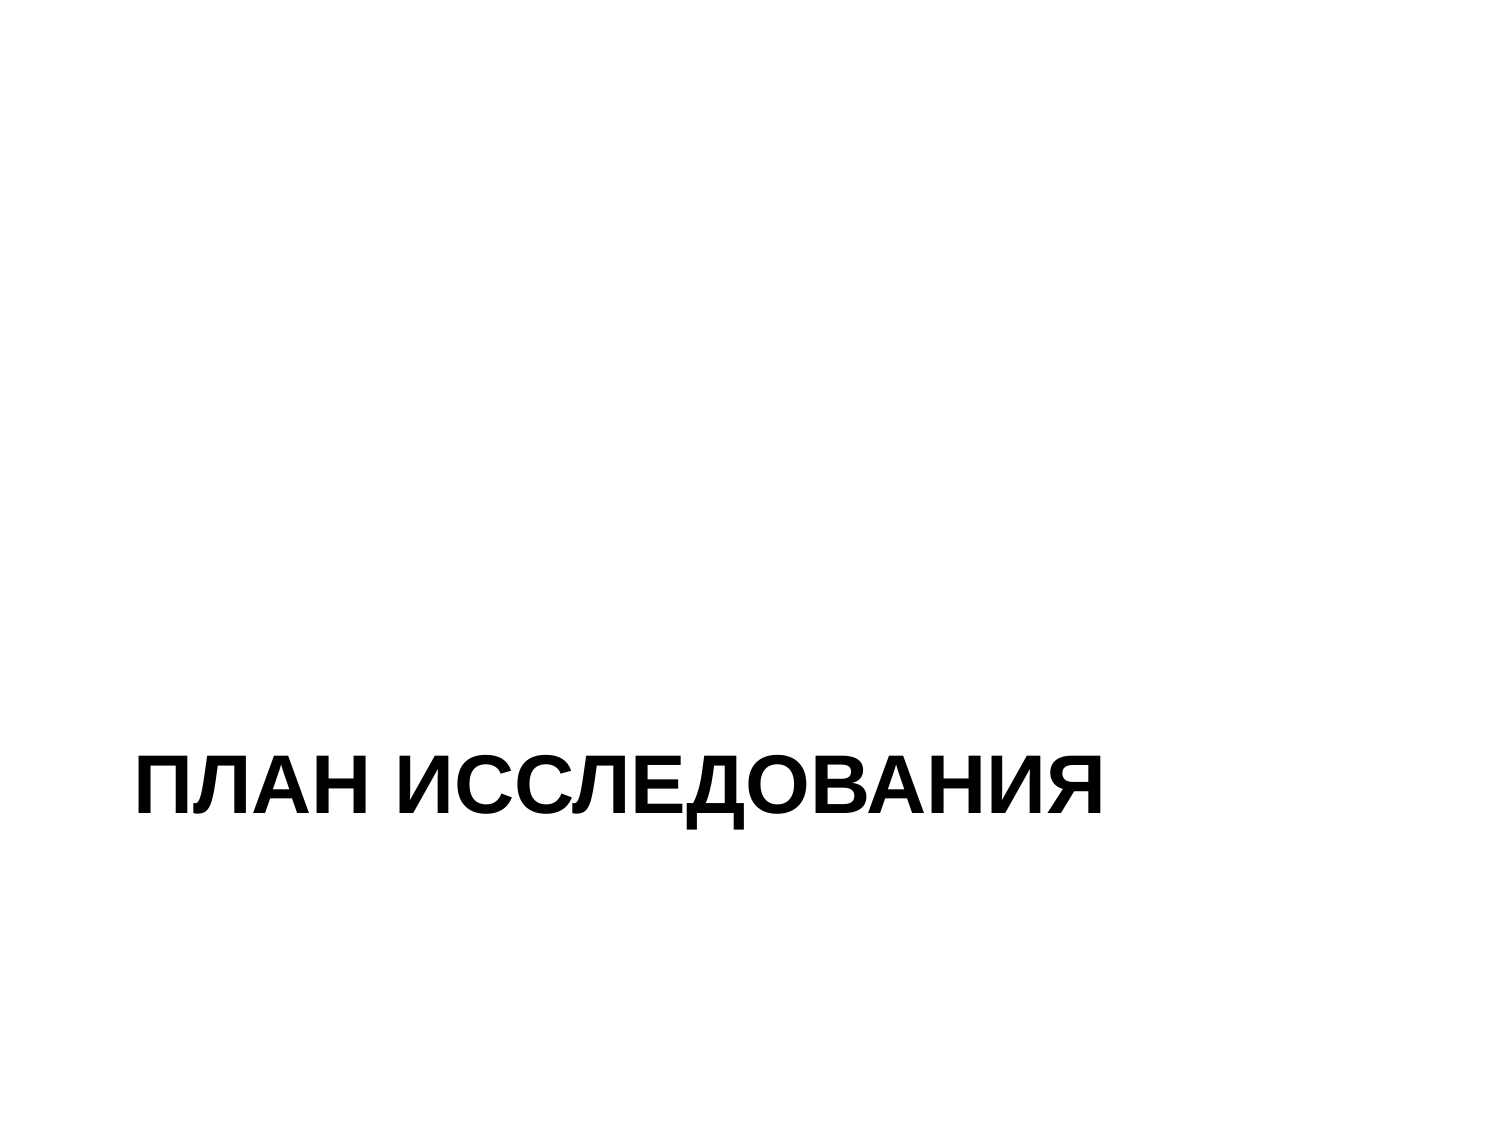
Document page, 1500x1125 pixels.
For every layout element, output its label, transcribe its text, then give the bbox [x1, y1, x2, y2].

title План исследования [118, 722, 1394, 947]
